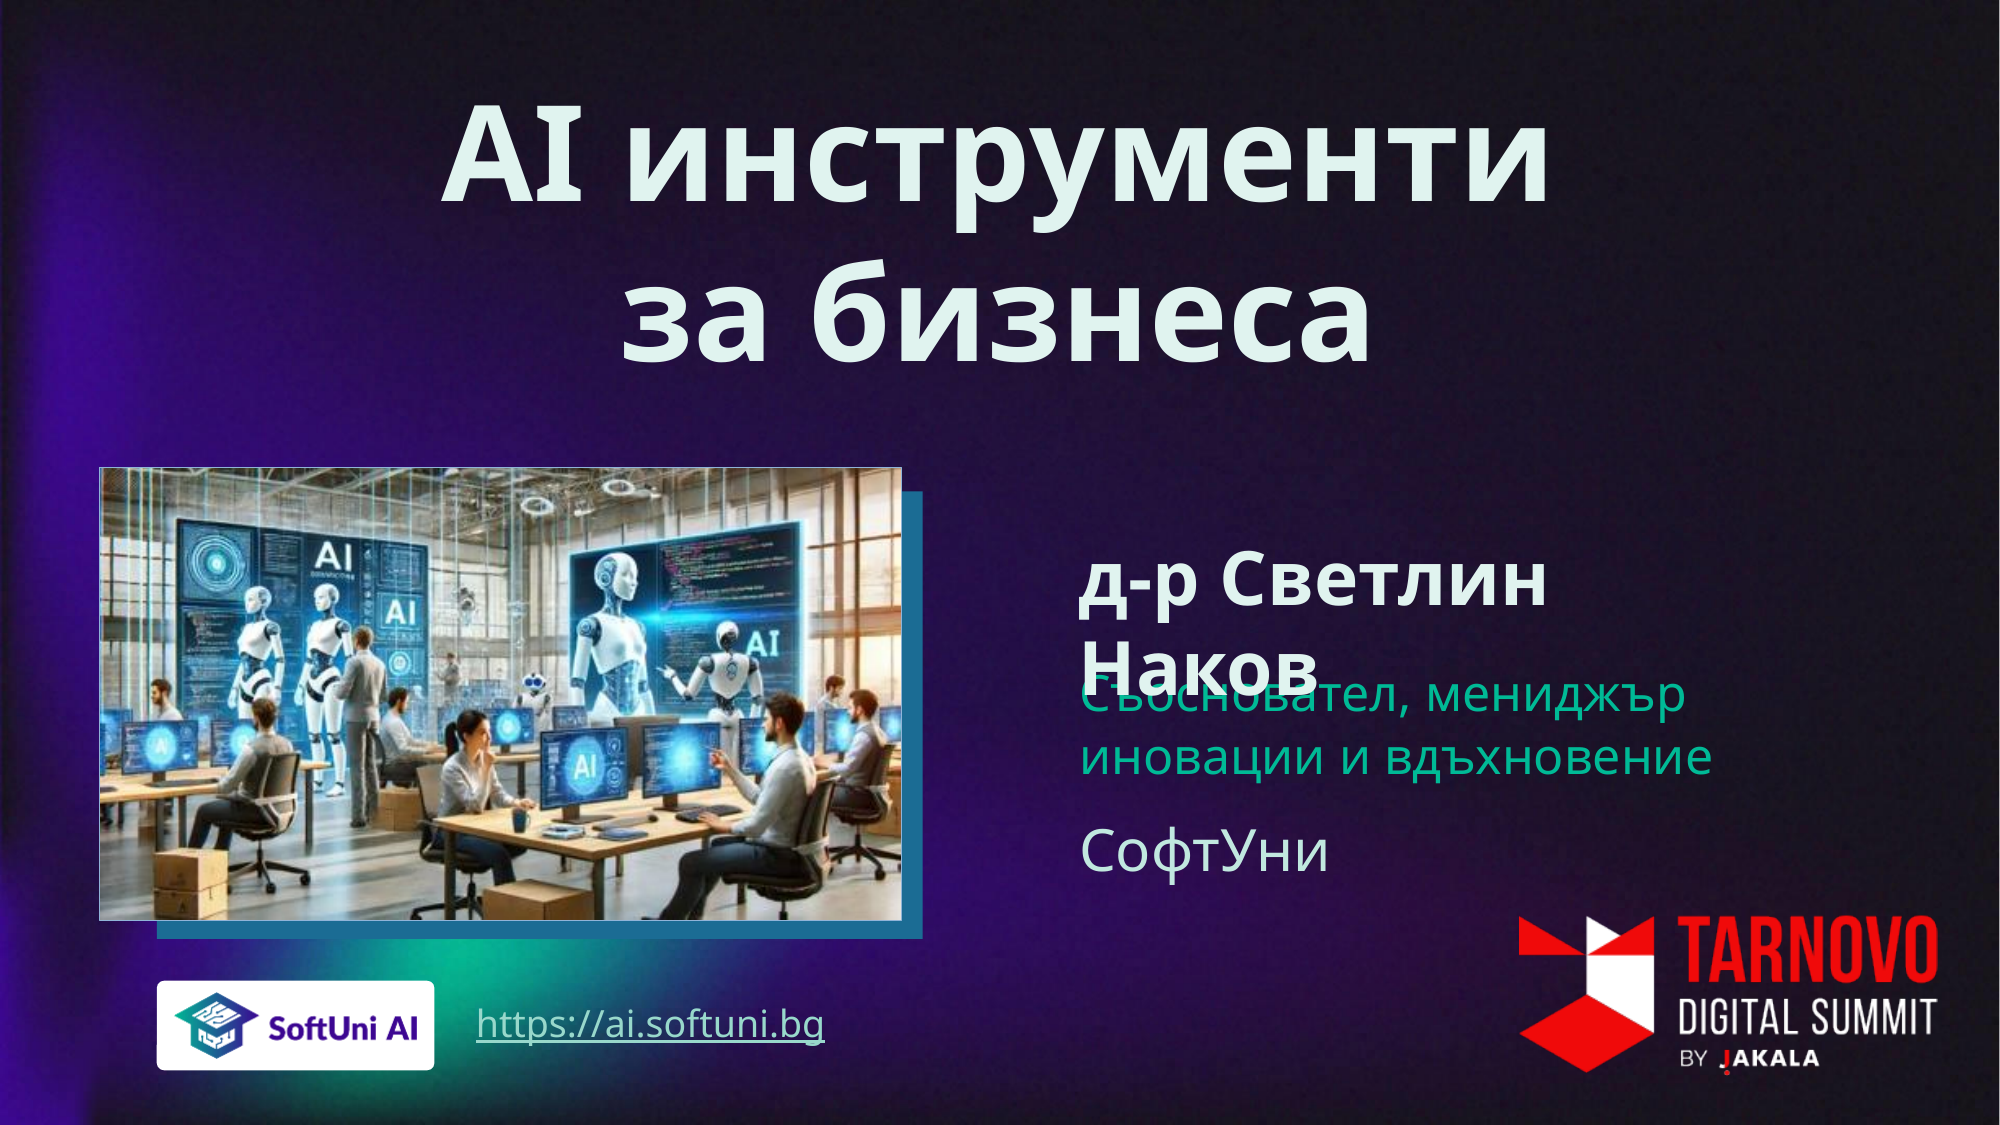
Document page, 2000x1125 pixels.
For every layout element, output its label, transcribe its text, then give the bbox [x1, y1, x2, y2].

list д-р Светлин Наков [1073, 518, 1815, 1125]
picture [0, 0, 2000, 1125]
title AI инструменти за бизнеса [384, 89, 1613, 368]
